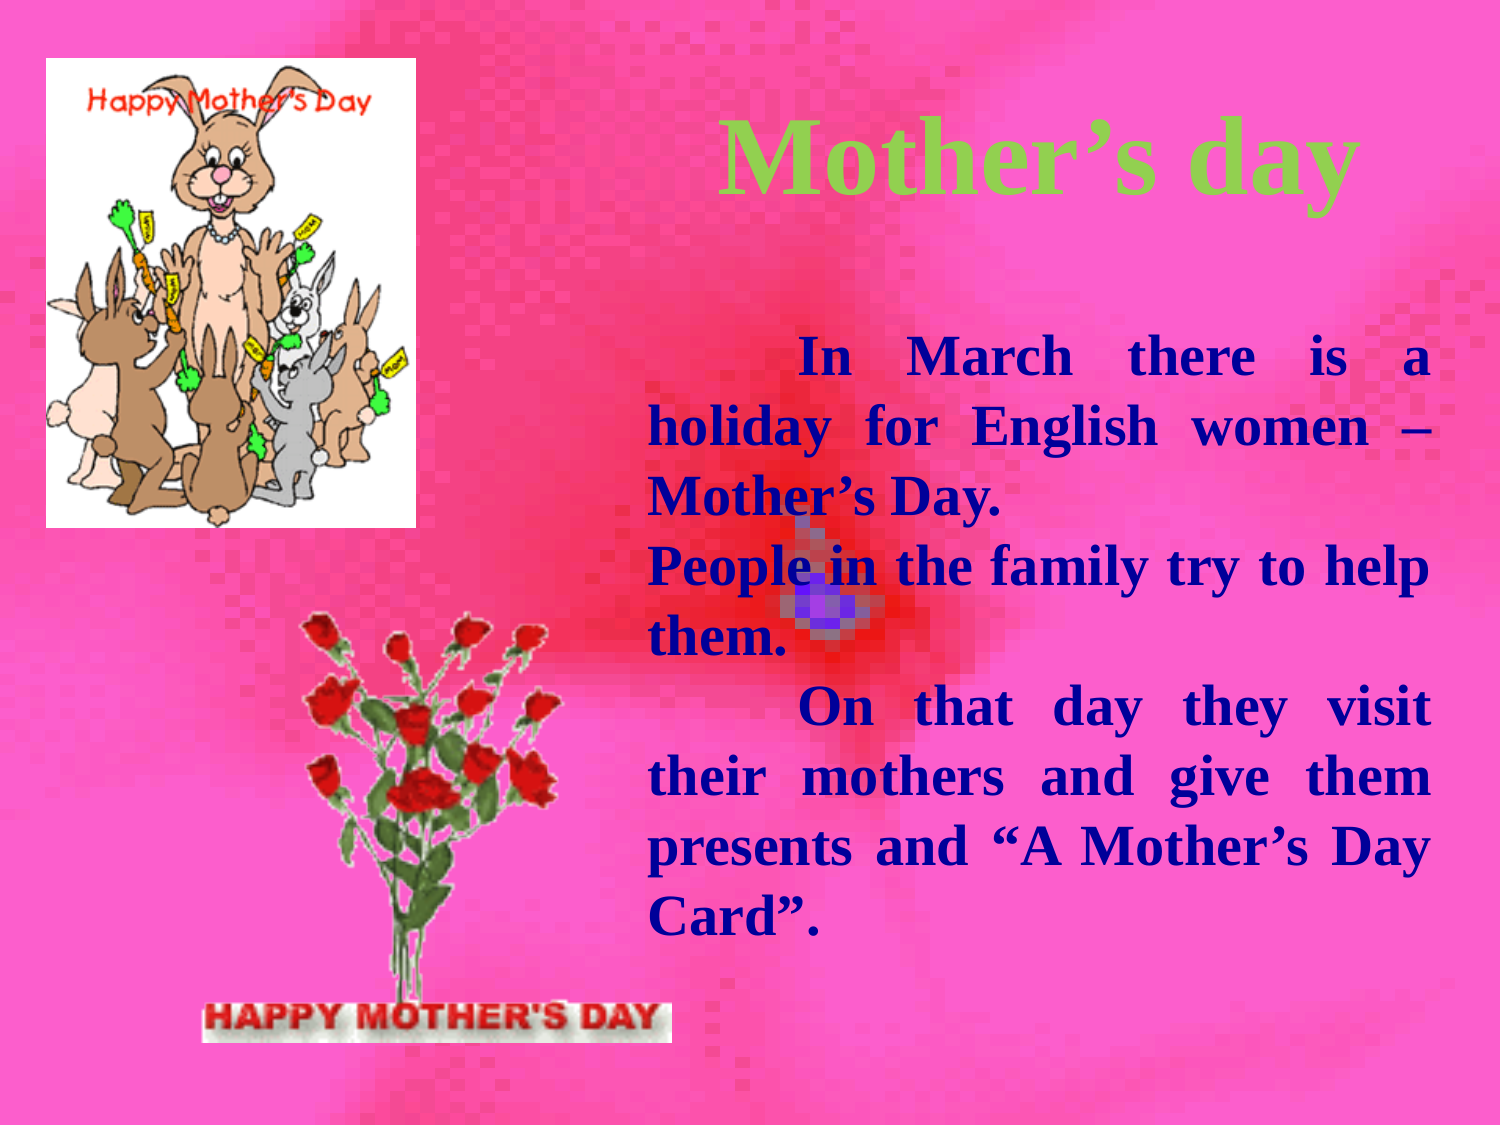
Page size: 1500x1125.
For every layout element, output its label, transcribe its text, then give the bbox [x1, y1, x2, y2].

picture [0, 0, 1500, 1125]
text_box Mother’s day In March there is a holiday for English women – Mother’s Day. People in the family try to help them. On that day they visit their mothers and give them presents and “A Mother’s Day Card”. [632, 74, 1448, 955]
